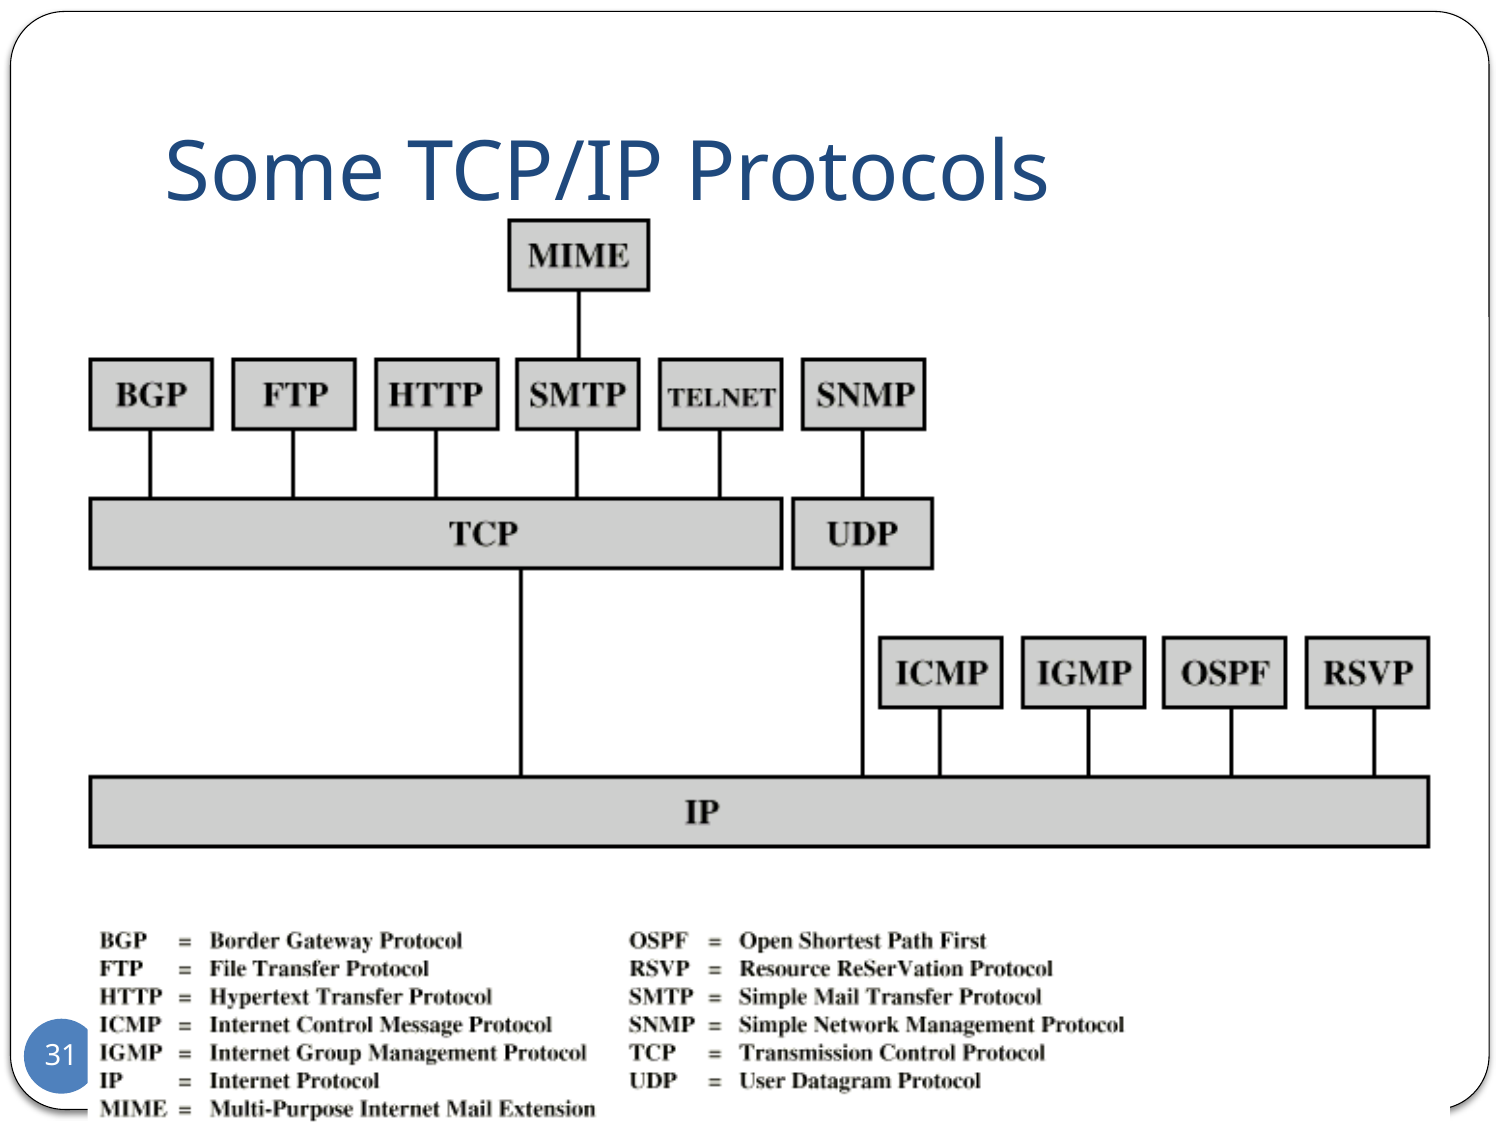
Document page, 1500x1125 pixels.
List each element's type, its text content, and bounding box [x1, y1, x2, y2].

slide_number 31 [23, 1018, 82, 1094]
picture [87, 217, 1451, 1125]
title Some TCP/IP Protocols [150, 45, 1425, 217]
